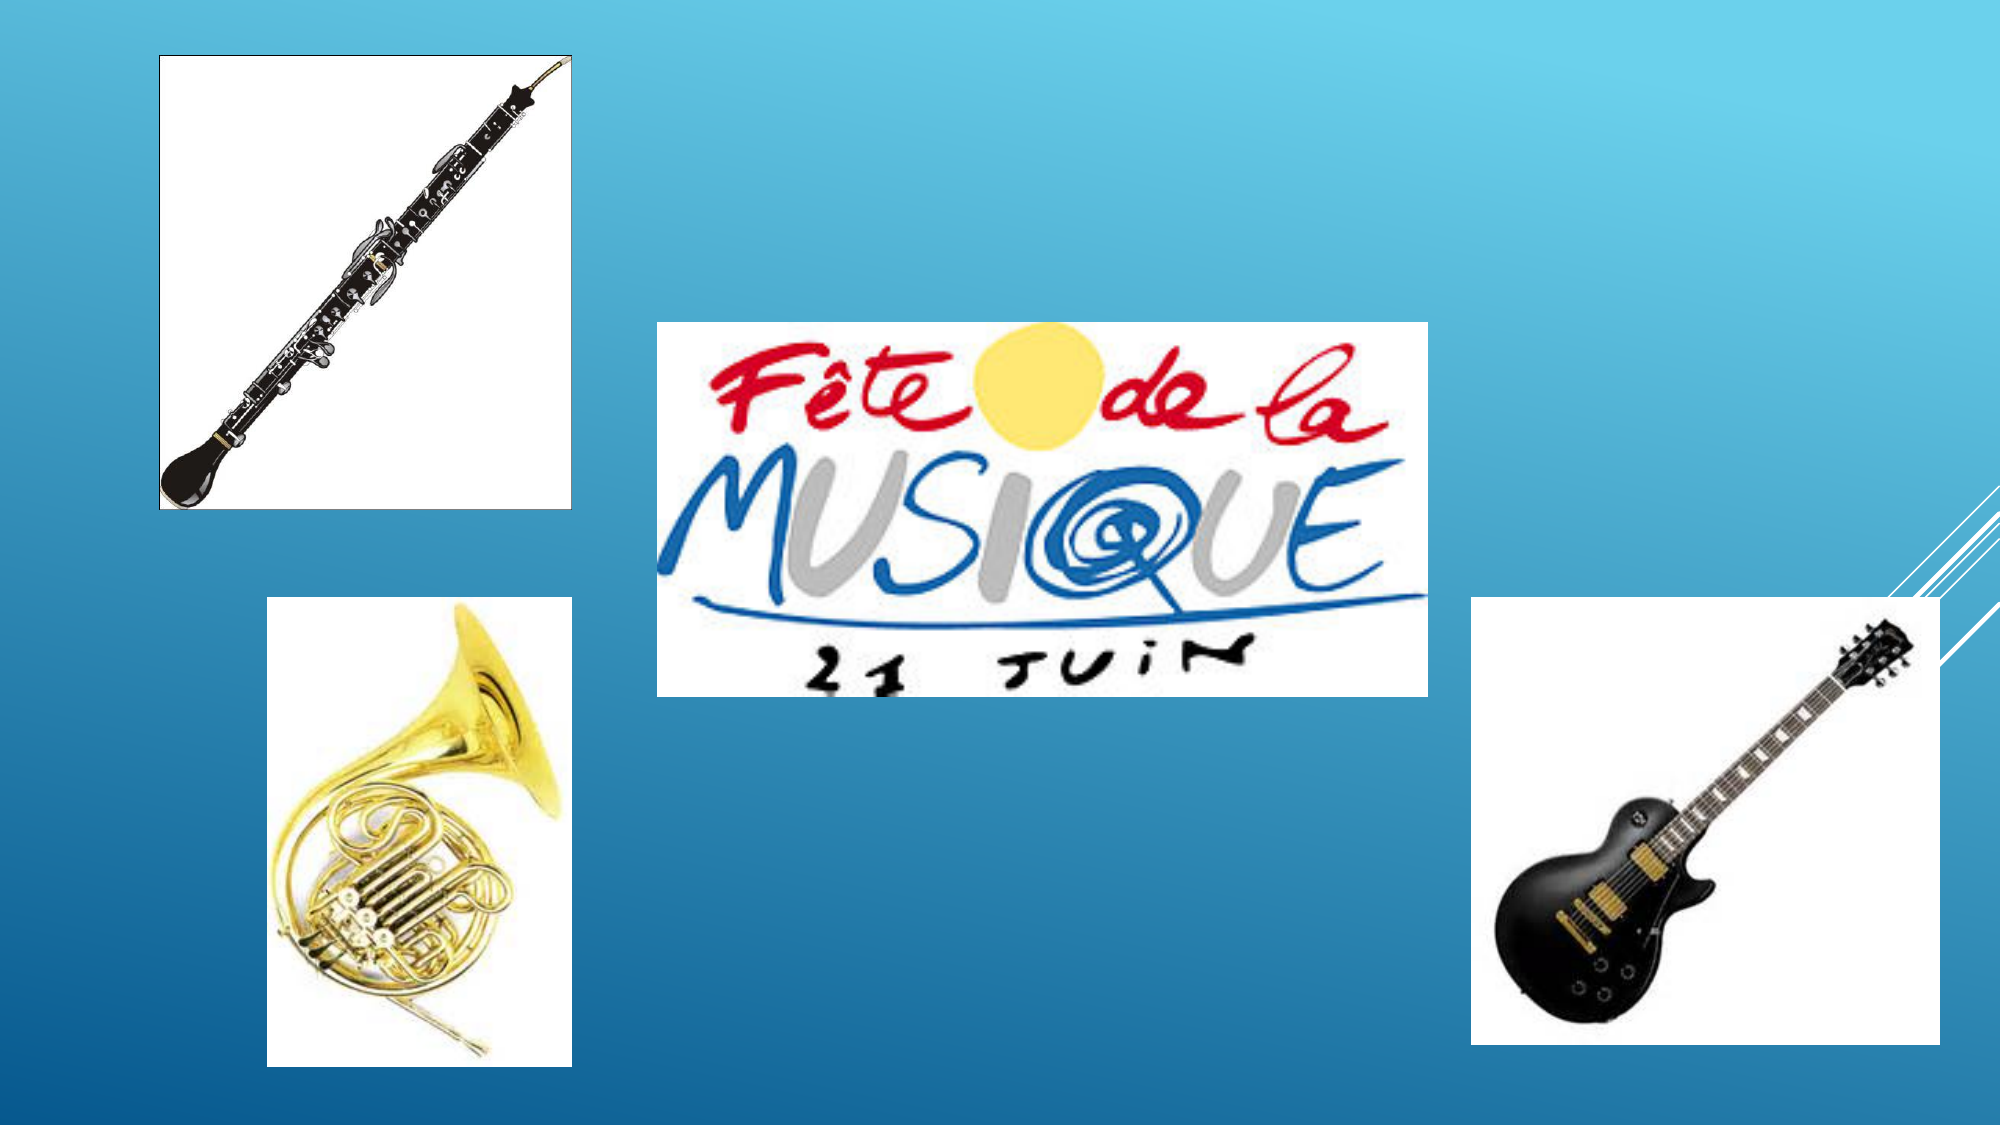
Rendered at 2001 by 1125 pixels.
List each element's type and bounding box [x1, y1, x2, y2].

picture [266, 597, 573, 1067]
picture [1470, 597, 1940, 1045]
list [656, 321, 1428, 697]
picture [159, 55, 572, 510]
